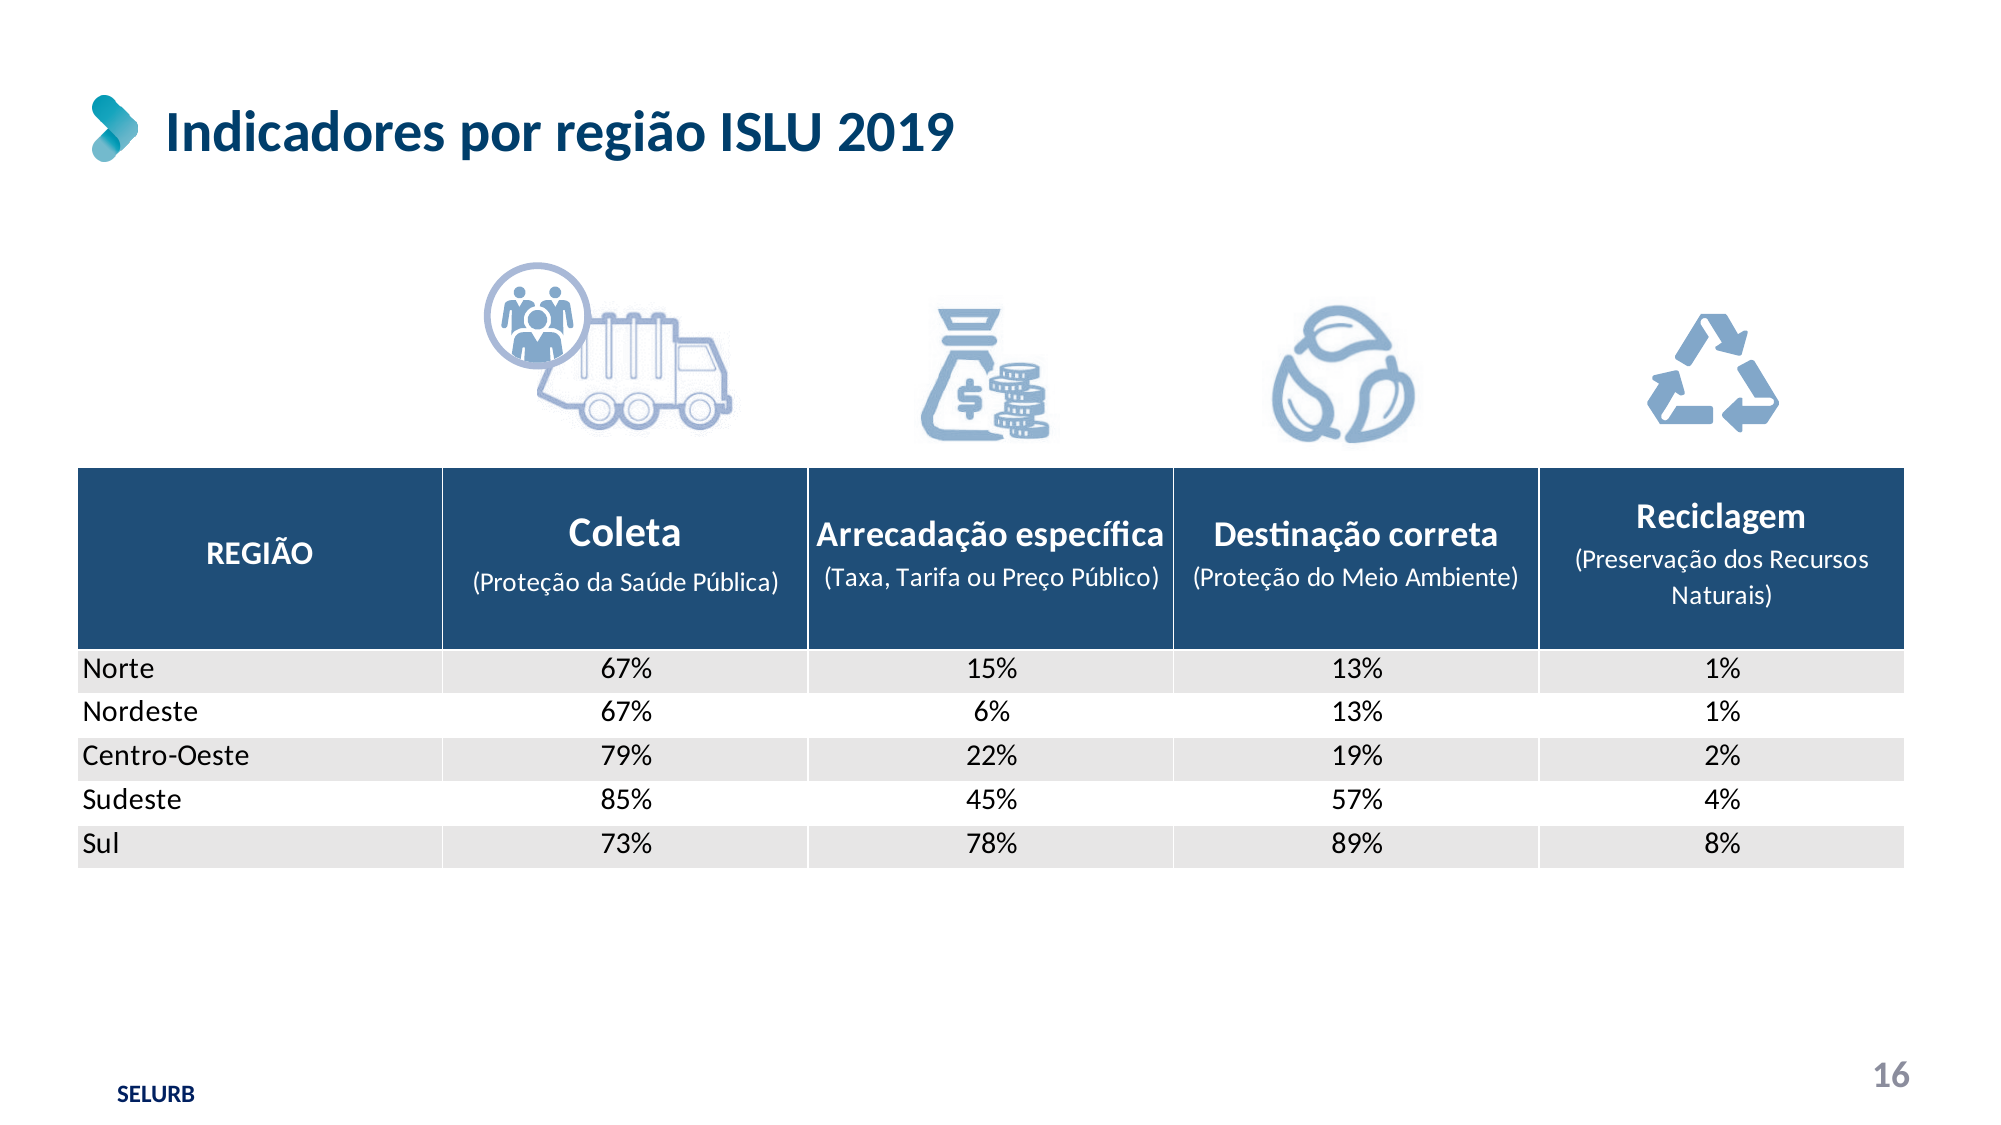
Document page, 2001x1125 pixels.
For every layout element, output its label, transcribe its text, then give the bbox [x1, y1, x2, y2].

picture [914, 295, 1060, 451]
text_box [487, 265, 743, 438]
picture [1262, 281, 1452, 451]
text_box [1675, 313, 1748, 367]
text_box Indicadores por região ISLU 2019 [151, 93, 1844, 172]
text_box [1647, 370, 1714, 425]
picture [76, 81, 151, 172]
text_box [76, 466, 1906, 871]
slide_number 16 [1475, 1042, 1925, 1103]
text_box [1721, 359, 1779, 433]
